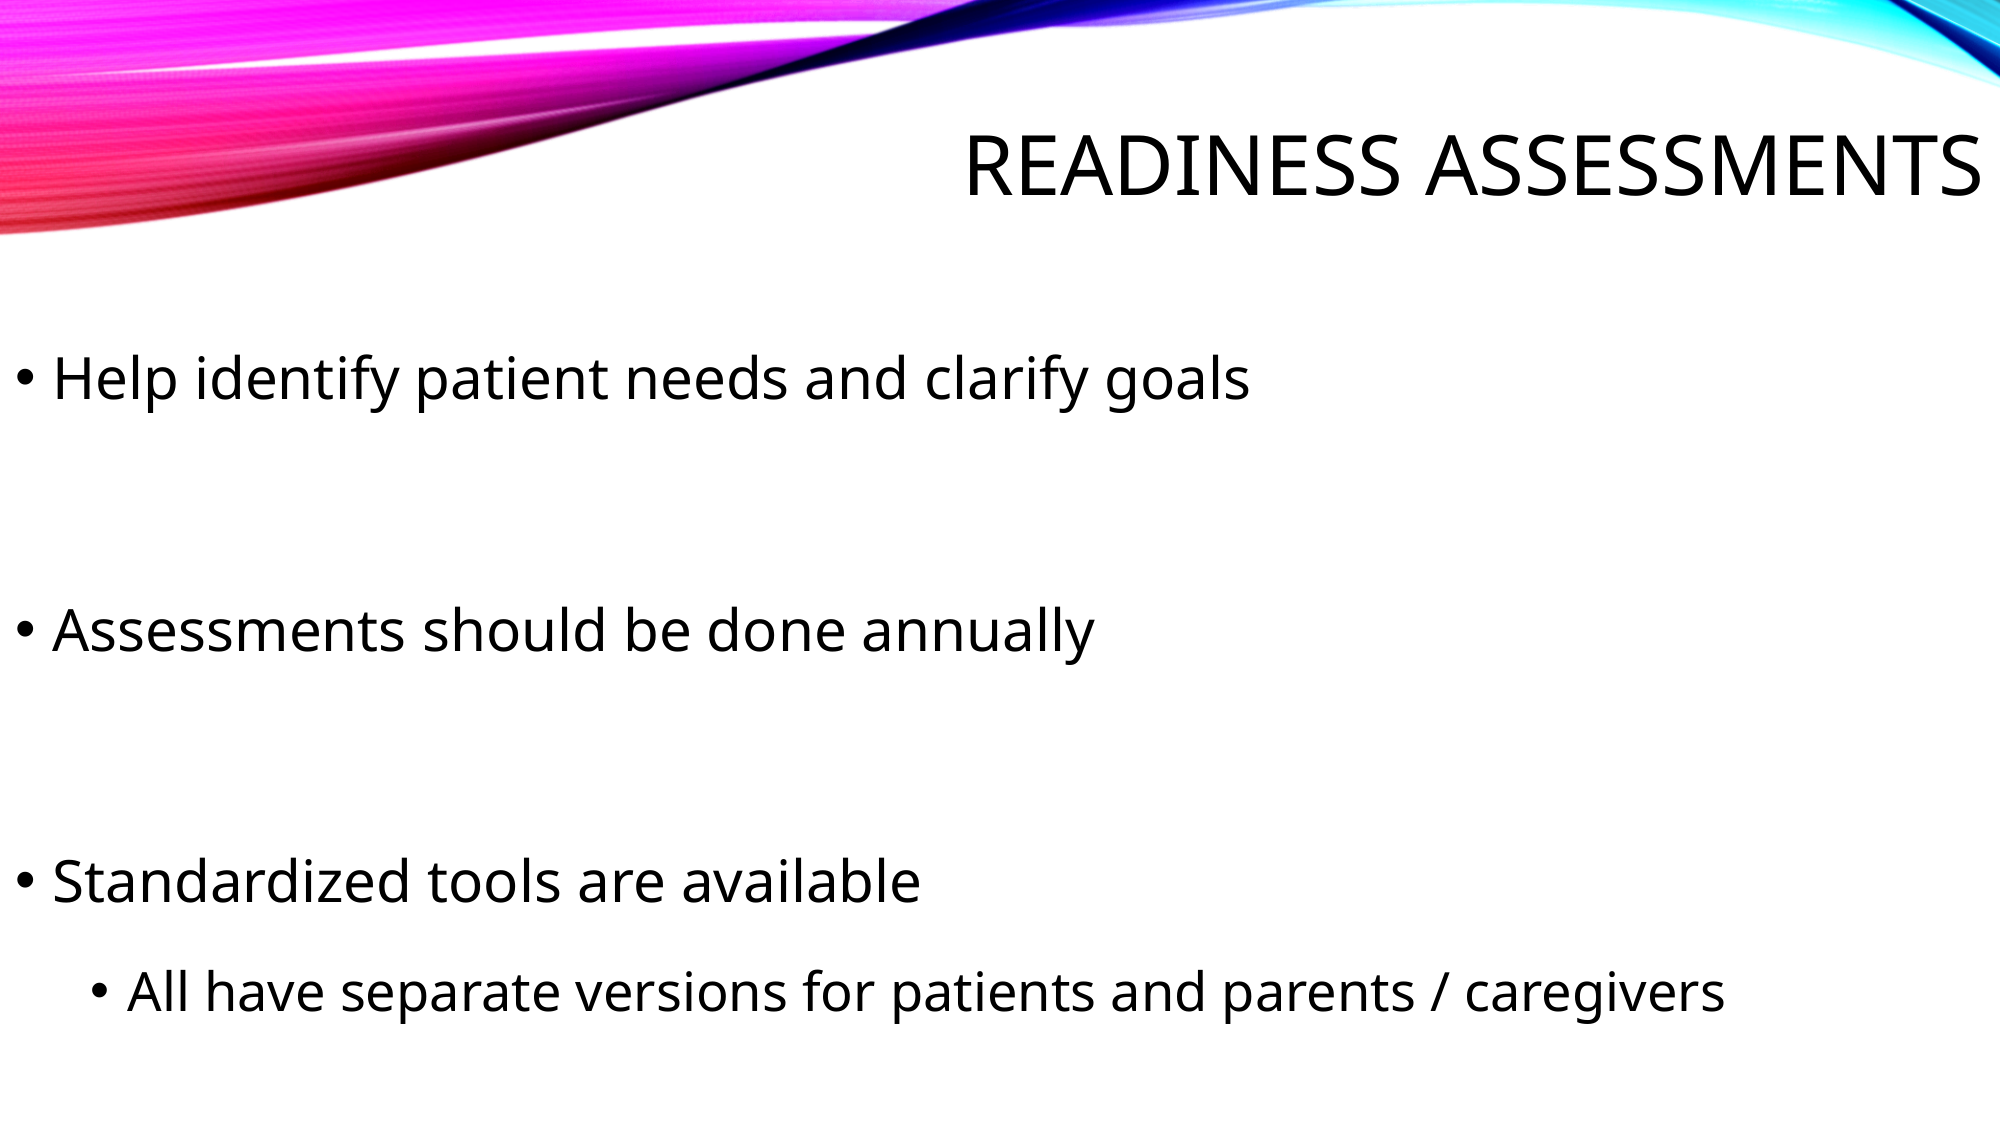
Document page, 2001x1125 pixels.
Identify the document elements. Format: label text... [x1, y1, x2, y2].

picture [0, 0, 1972, 59]
list Help identify patient needs and clarify goals Assessments should be done annually Standardized tools are available All have separate versions for patients and parents / caregivers [0, 299, 2000, 1125]
picture [1910, 0, 2000, 45]
picture [1890, 0, 2000, 59]
title Readiness Assessments [0, 59, 2000, 278]
